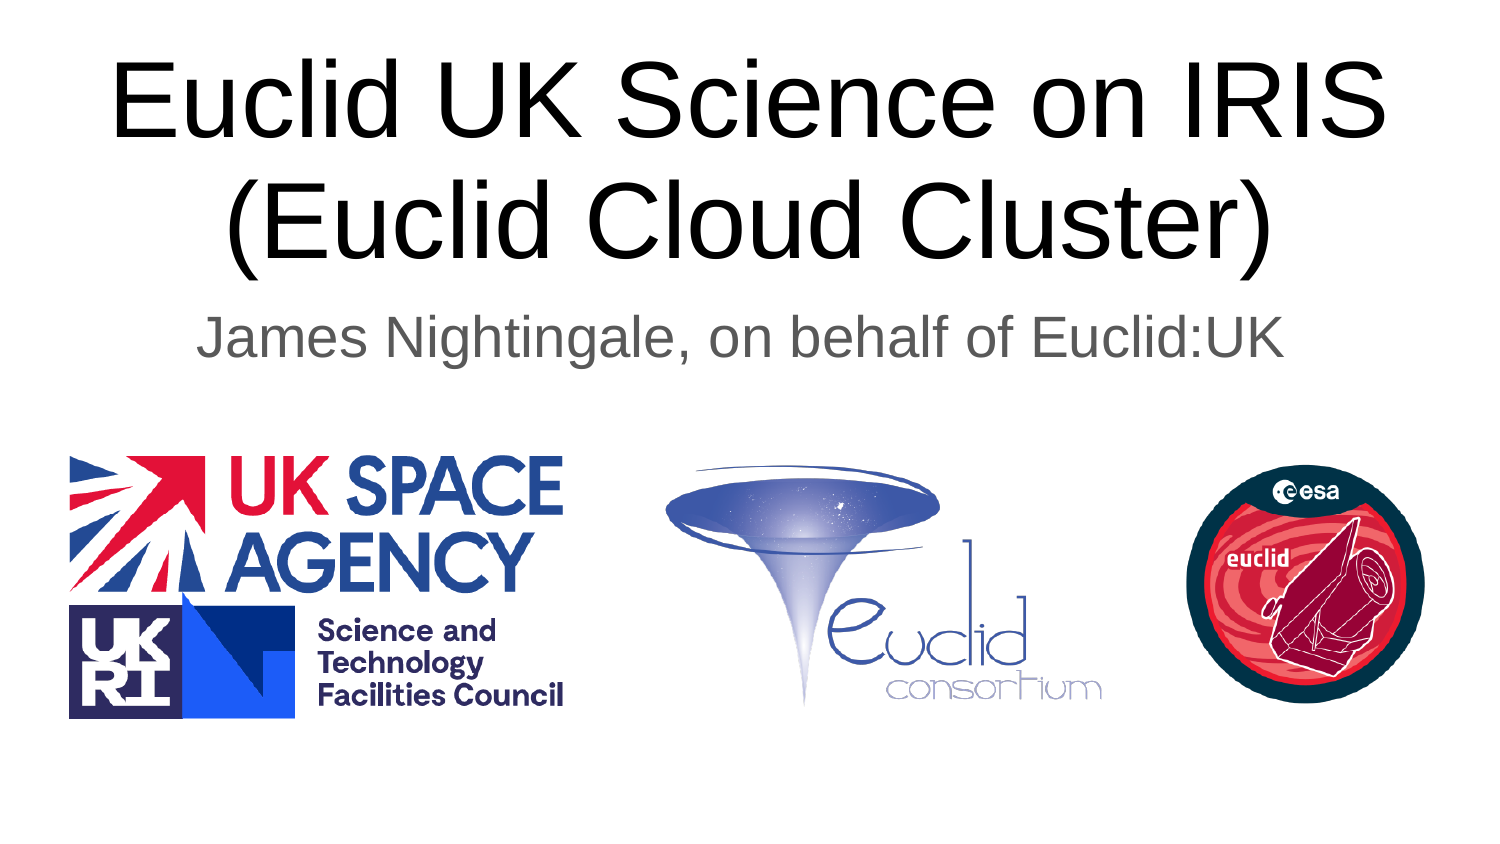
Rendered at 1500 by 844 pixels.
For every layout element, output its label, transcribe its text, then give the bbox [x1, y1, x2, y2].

subtitle James Nightingale, on behalf of Euclid:UK [51, 289, 1449, 420]
title Euclid UK Science on IRIS (Euclid Cloud Cluster) [51, 0, 1449, 289]
picture [24, 444, 1476, 726]
